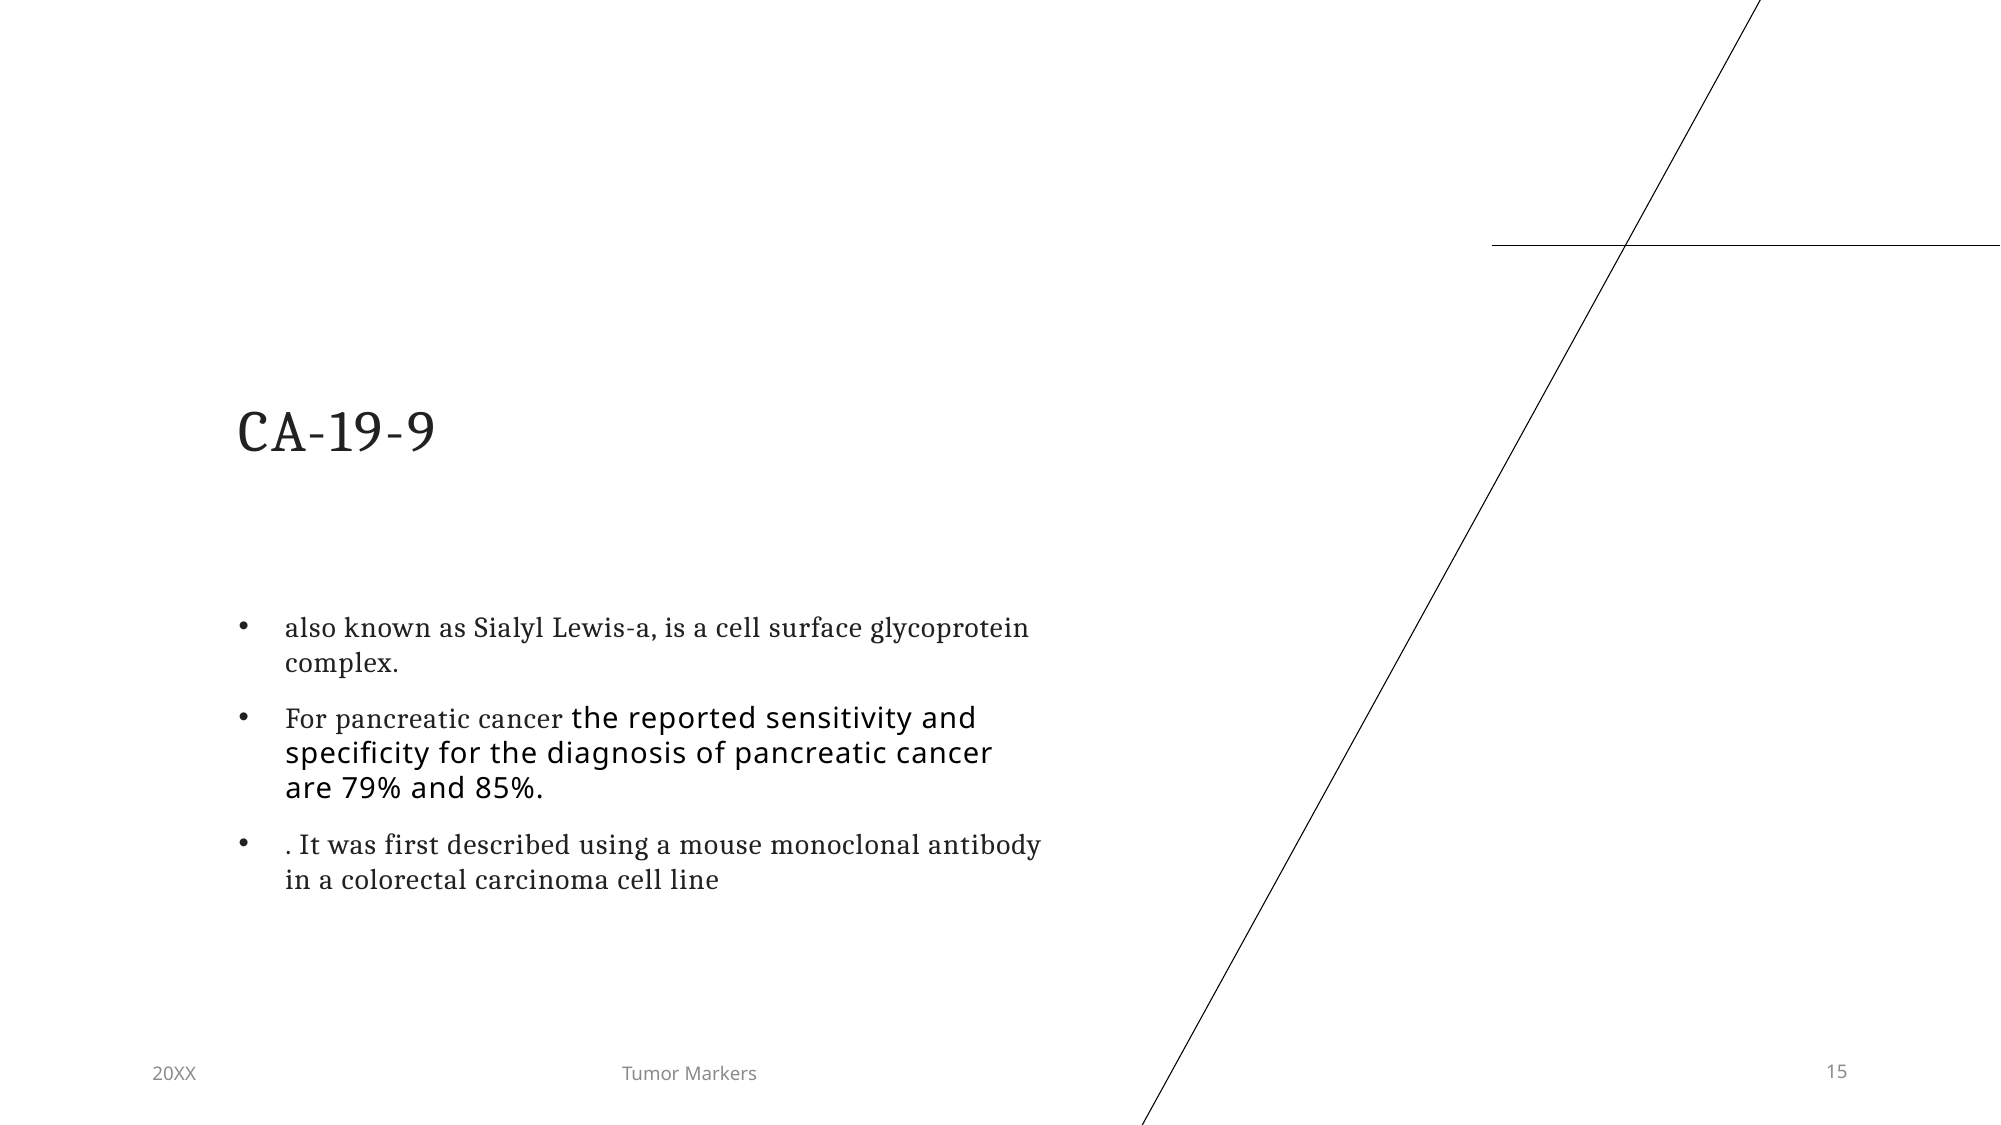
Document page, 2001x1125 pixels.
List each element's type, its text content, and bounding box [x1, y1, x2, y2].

list also known as Sialyl Lewis-a, is a cell surface glycoprotein complex. For pancreatic cancer the reported sensitivity and specificity for the diagnosis of pancreatic cancer are 79% and 85%. . It was first described using a mouse monoclonal antibody in a colorectal carcinoma cell line [223, 600, 1062, 1043]
footer Tumor Markers [404, 1042, 975, 1103]
slide_number 15 [1412, 1042, 1863, 1103]
slide_number 20XX [137, 1042, 338, 1103]
title CA-19-9 [223, 274, 1062, 472]
